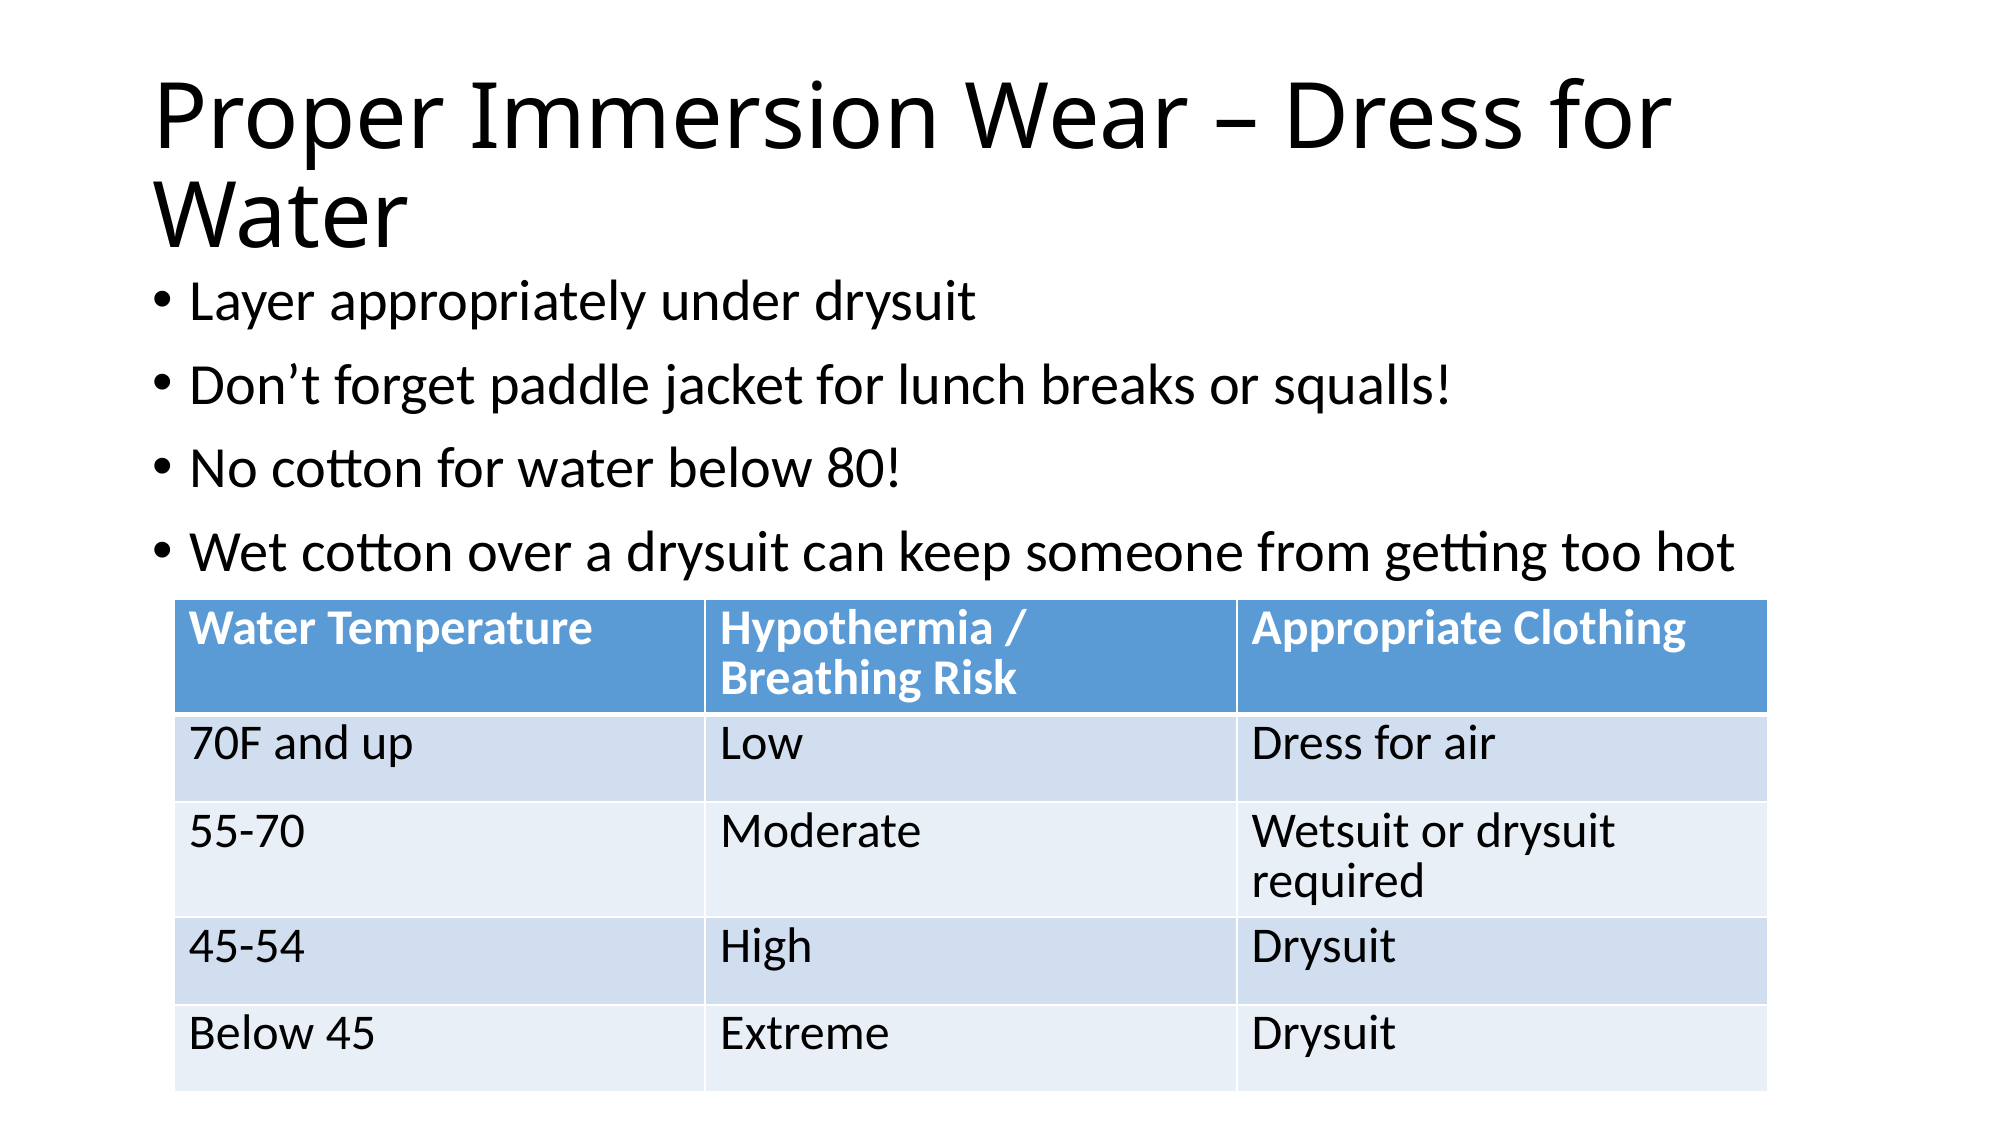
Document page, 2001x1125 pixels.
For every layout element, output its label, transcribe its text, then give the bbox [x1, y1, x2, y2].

table_cell Drysuit [1238, 918, 1767, 1004]
table_cell 70F and up [175, 717, 704, 801]
table_header Appropriate Clothing [1238, 600, 1767, 712]
table_cell Wetsuit or drysuit required [1238, 803, 1767, 916]
table_cell Dress for air [1238, 717, 1767, 801]
table_cell Below 45 [175, 1006, 704, 1091]
table_cell Drysuit [1238, 1006, 1767, 1091]
table_cell Moderate [706, 803, 1236, 916]
title Proper Immersion Wear – Dress for Water [137, 59, 1863, 262]
table_cell Extreme [706, 1006, 1236, 1091]
list Layer appropriately under drysuit Don’t forget paddle jacket for lunch breaks or squalls! No cotton for water below 80! Wet cotton over a drysuit can keep someone from getting too hot [137, 262, 1863, 1014]
table_cell High [706, 918, 1236, 1004]
table_cell 45-54 [175, 918, 704, 1004]
table_cell 55-70 [175, 803, 704, 916]
table_header Hypothermia / Breathing Risk [706, 600, 1236, 712]
table_header Water Temperature [175, 600, 704, 712]
table_cell Low [706, 717, 1236, 801]
